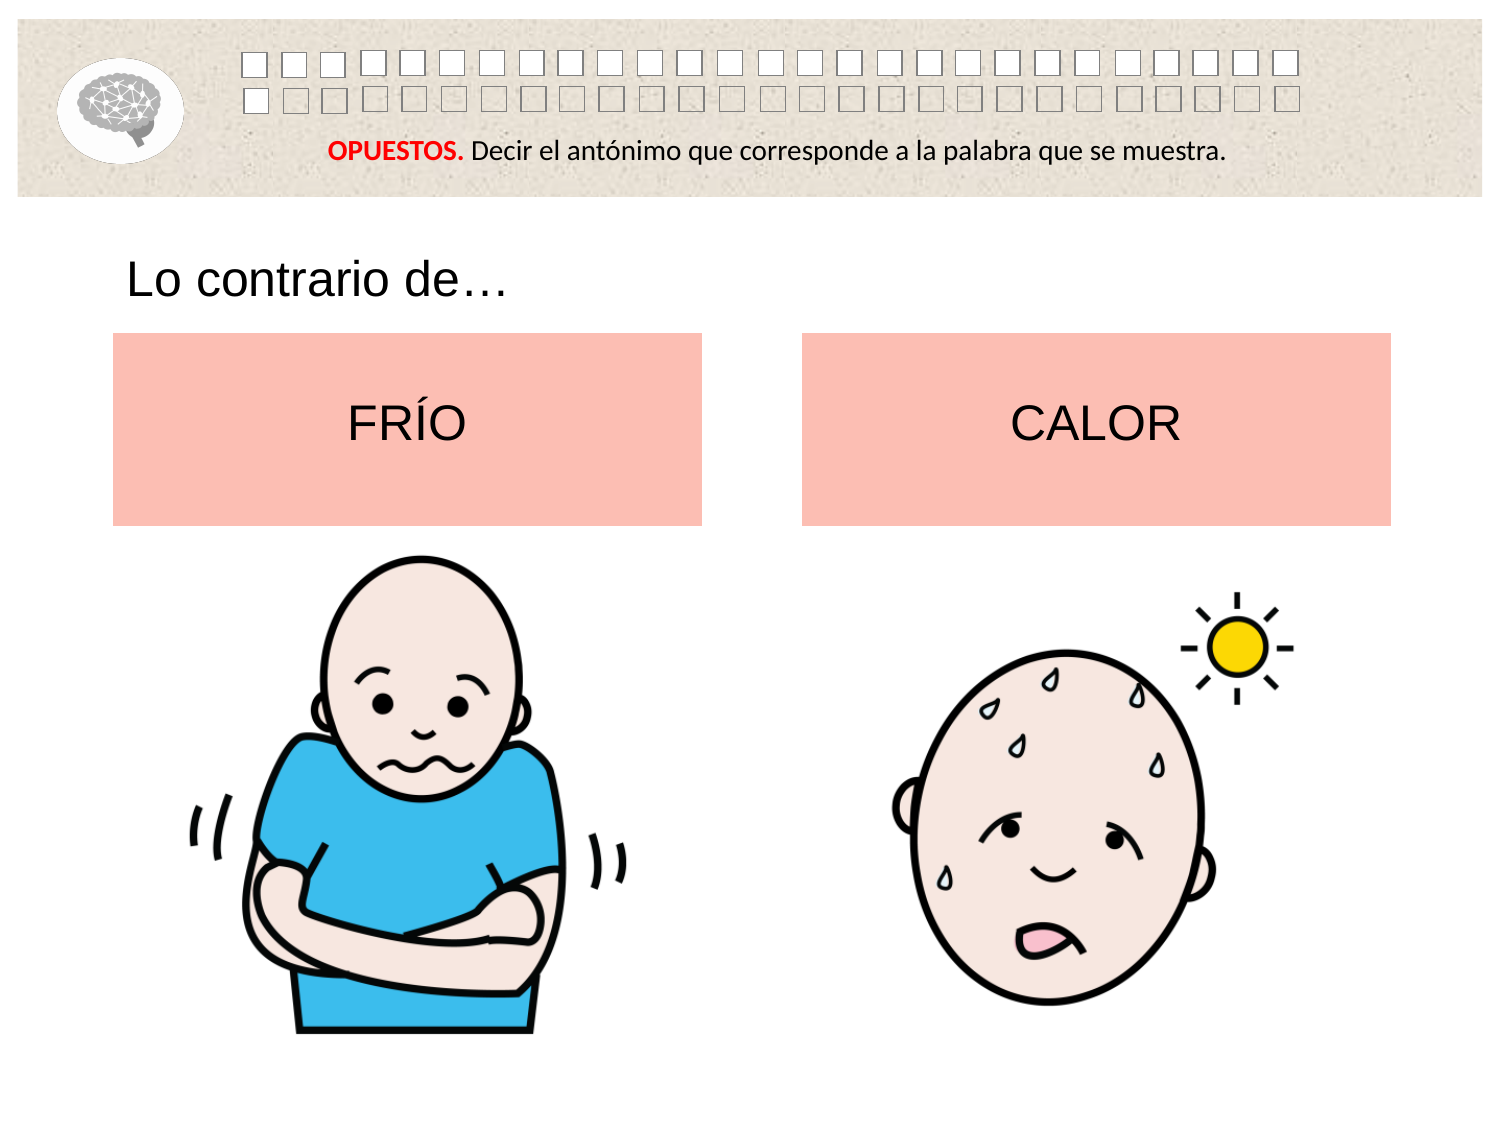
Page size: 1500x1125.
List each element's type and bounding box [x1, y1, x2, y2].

table_header [113, 333, 702, 526]
picture [56, 58, 184, 164]
text_box [112, 238, 561, 314]
table_header [802, 333, 1391, 526]
text_box [17, 19, 1483, 197]
picture [147, 534, 669, 1056]
picture [832, 538, 1354, 1060]
